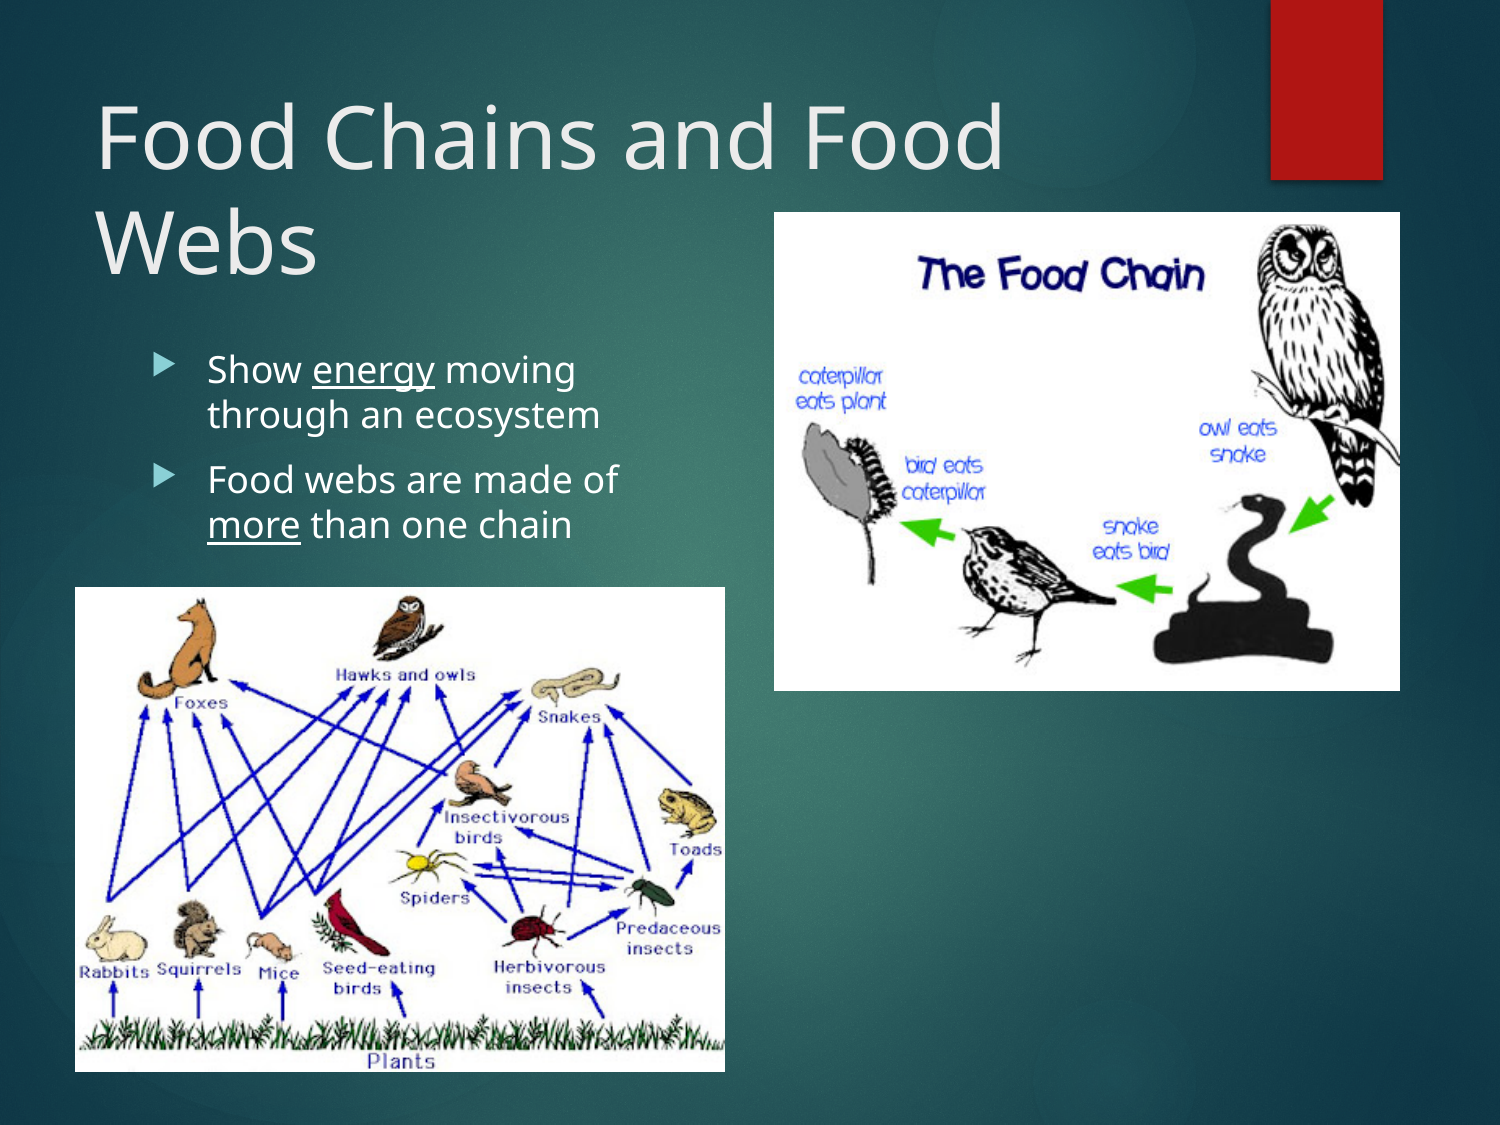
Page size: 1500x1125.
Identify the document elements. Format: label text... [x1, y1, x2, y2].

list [774, 212, 1401, 691]
list Show energy moving through an ecosystem Food webs are made of more than one chain [135, 338, 677, 585]
title Food Chains and Food Webs [79, 74, 1237, 304]
picture [74, 587, 726, 1072]
